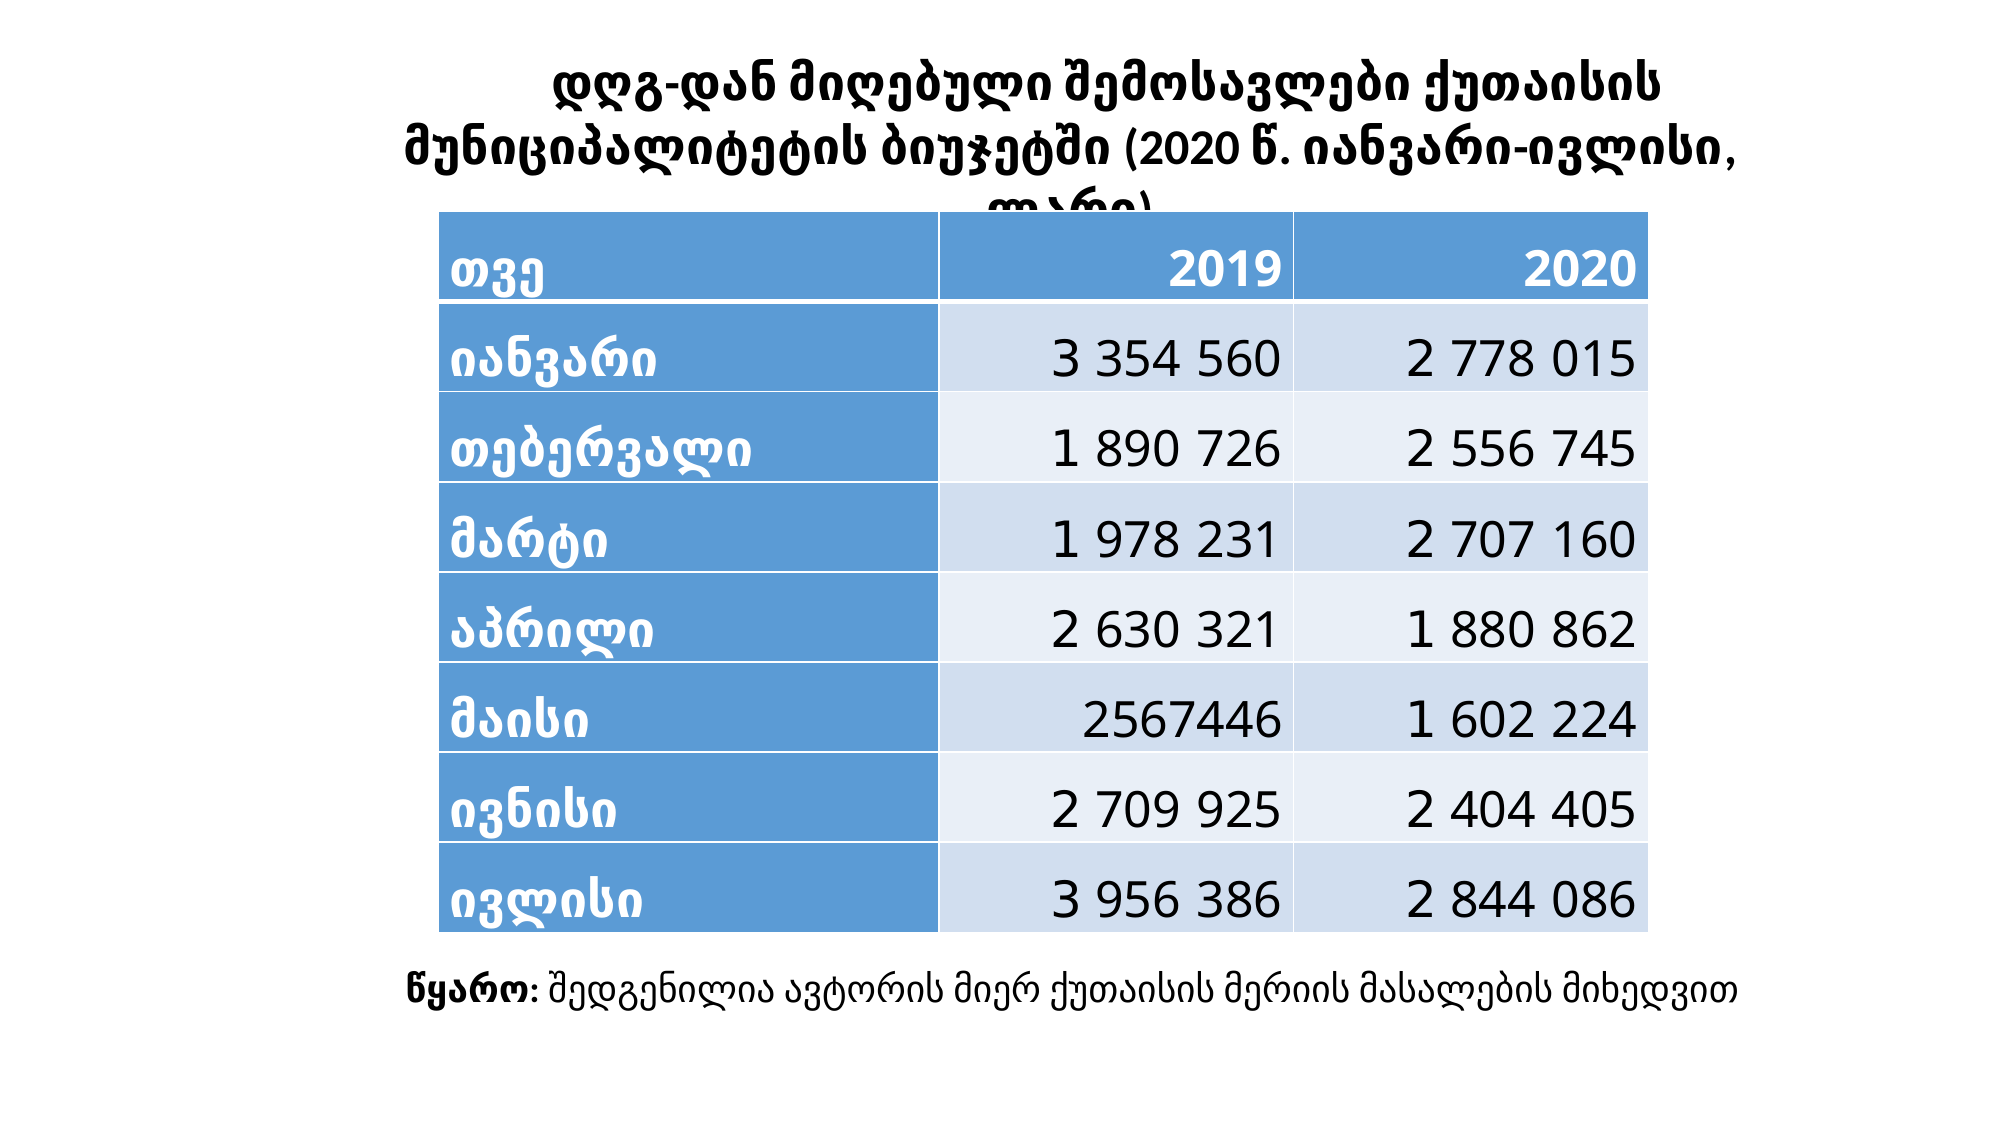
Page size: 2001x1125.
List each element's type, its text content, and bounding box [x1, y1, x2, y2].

table_header 2020 [1294, 212, 1648, 299]
table_cell 2 404 405 [1294, 753, 1648, 841]
table_cell თებერვალი [439, 392, 938, 481]
table_cell 3 956 386 [940, 843, 1293, 932]
text_box წყარო: შედგენილია ავტორის მიერ ქუთაისის მერიის მასალების მიხედვით [390, 957, 1812, 1018]
table_cell 1 890 726 [940, 392, 1293, 481]
table_cell ივნისი [439, 753, 938, 841]
table_cell 2 630 321 [940, 573, 1293, 661]
table_cell მაისი [439, 663, 938, 751]
table_cell მარტი [439, 483, 938, 571]
table_cell 2 556 745 [1294, 392, 1648, 481]
table_header თვე [439, 212, 938, 299]
table_cell აპრილი [439, 573, 938, 661]
table_cell 2 707 160 [1294, 483, 1648, 571]
table_cell 1 978 231 [940, 483, 1293, 571]
table_cell 2 709 925 [940, 753, 1293, 841]
table_header 2019 [940, 212, 1293, 299]
table_cell 2 778 015 [1294, 304, 1648, 391]
table_cell 1 880 862 [1294, 573, 1648, 661]
text_box დღგ-დან მიღებული შემოსავლები ქუთაისის მუნიციპალიტეტის ბიუჯეტში (2020 წ. იანვარი-ივლისი, ლარი) [328, 39, 1812, 246]
table_cell 2 844 086 [1294, 843, 1648, 932]
table_cell 2567446 [940, 663, 1293, 751]
table_cell 1 602 224 [1294, 663, 1648, 751]
table_cell ივლისი [439, 843, 938, 932]
table_cell იანვარი [439, 304, 938, 391]
table_cell 3 354 560 [940, 304, 1293, 391]
